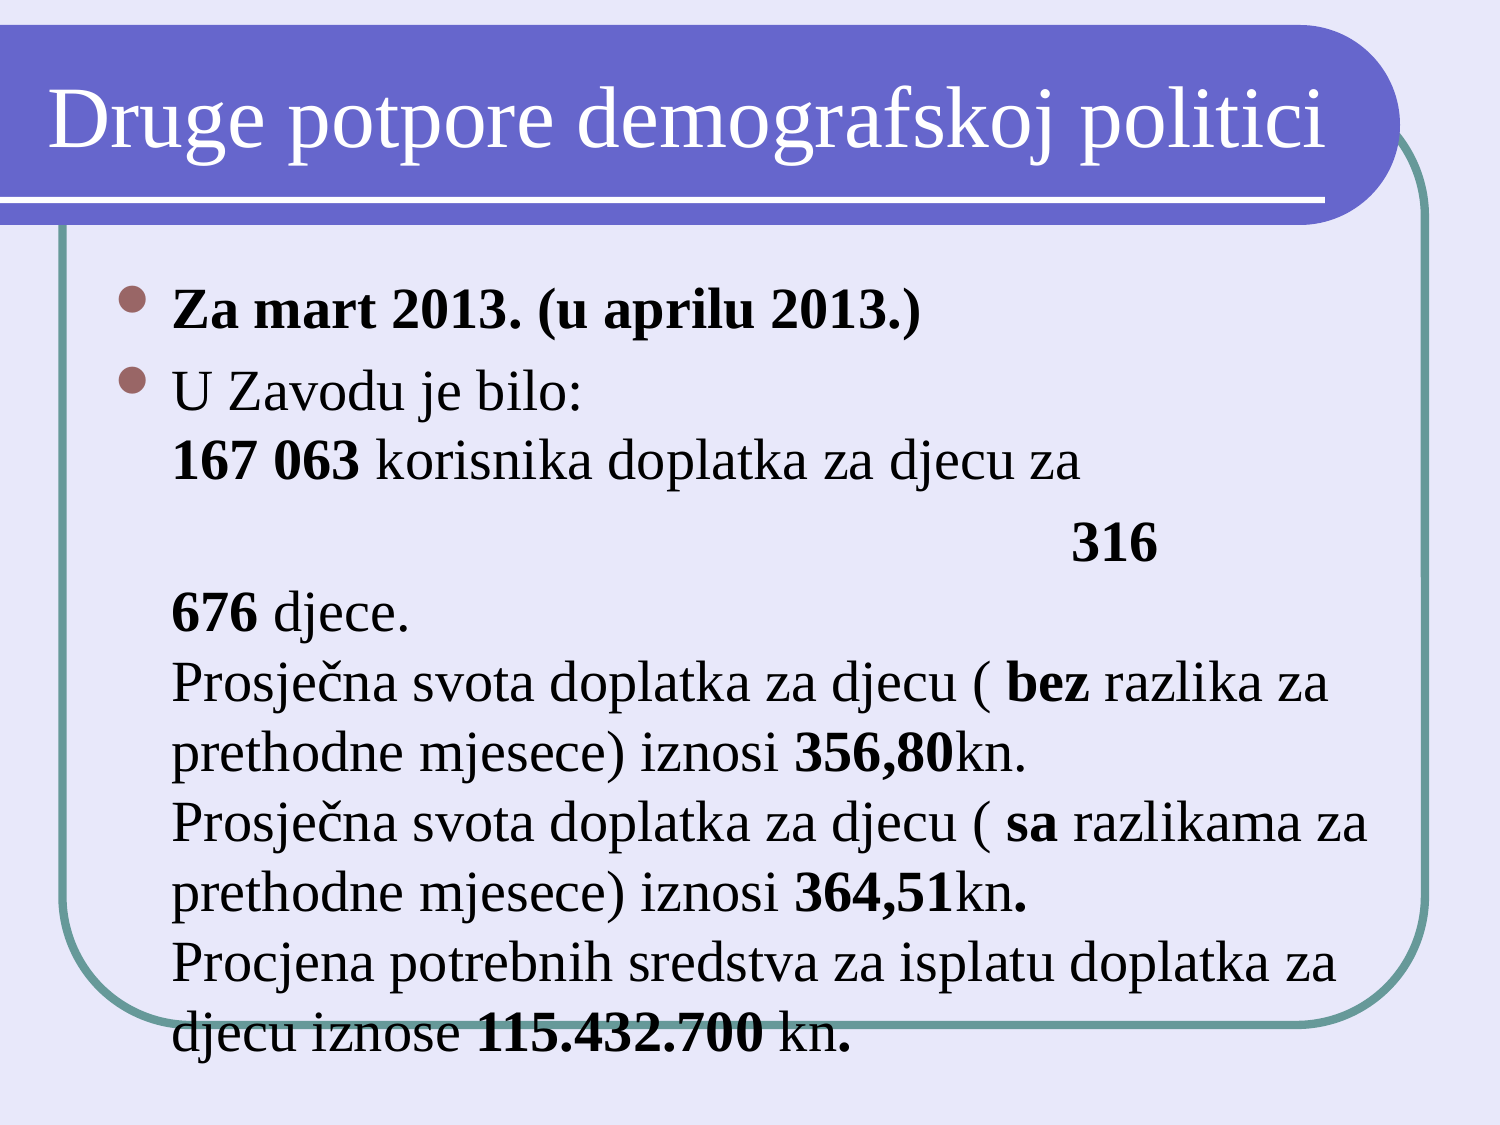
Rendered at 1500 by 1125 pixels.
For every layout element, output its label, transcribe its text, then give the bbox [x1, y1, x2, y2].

title Druge potpore demografskoj politici [31, 37, 1348, 188]
list Za mart 2013. (u aprilu 2013.) U Zavodu je bilo: 167 063 korisnika doplatka za djecu za 316 676 djece. Prosječna svota doplatka za djecu ( bez razlika za prethodne mjesece) iznosi 356,80kn. Prosječna svota doplatka za djecu ( sa razlikama za prethodne mjesece) iznosi 364,51kn. Procjena potrebnih sredstva za isplatu doplatka za djecu iznose 115.432.700 kn. [99, 262, 1401, 988]
